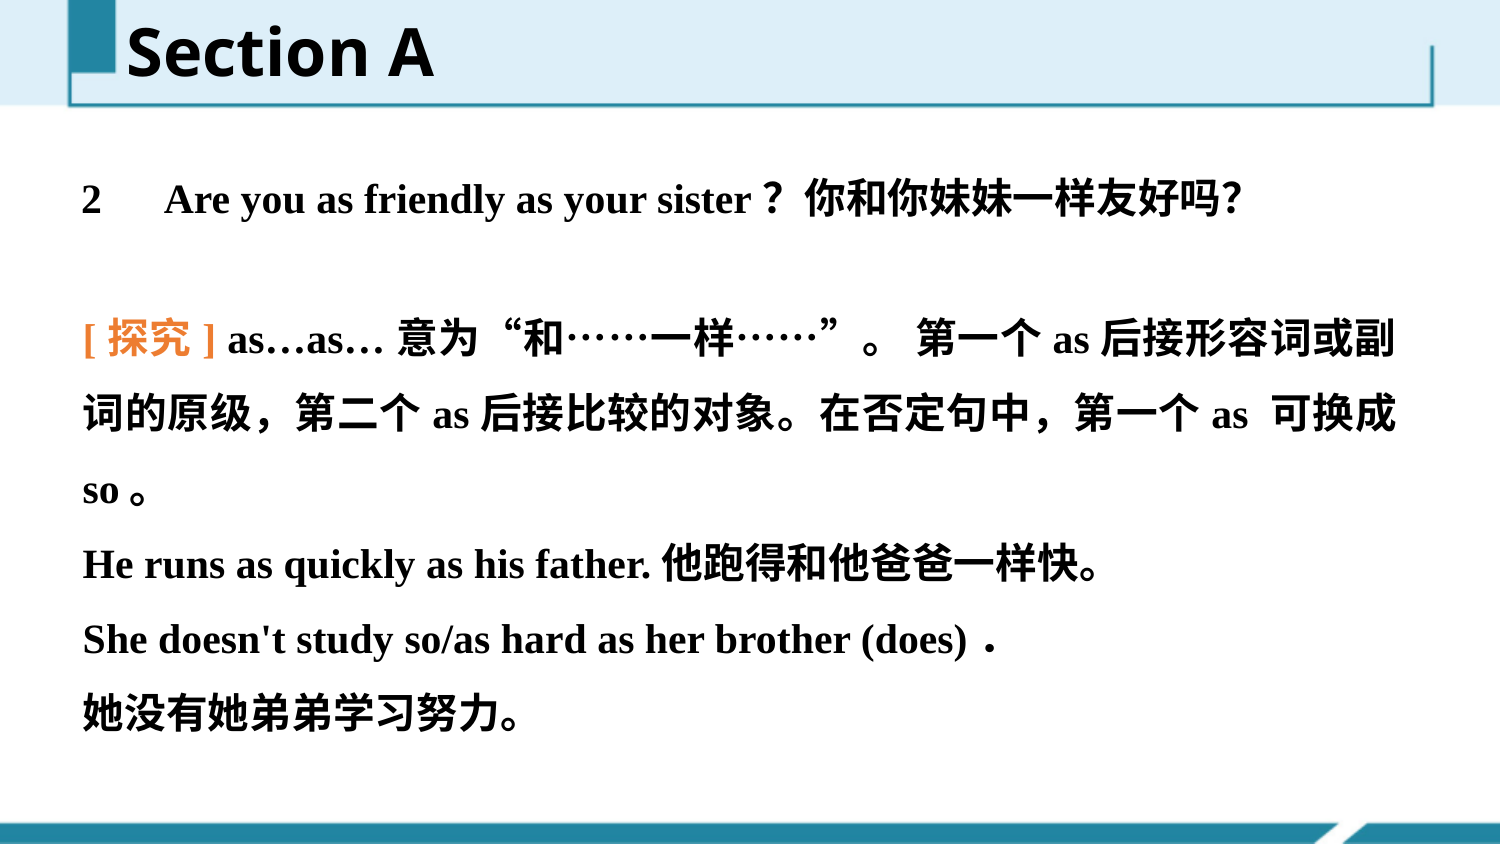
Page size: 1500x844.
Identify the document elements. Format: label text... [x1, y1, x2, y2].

text_box Section A [115, 4, 446, 96]
text_box 2 Are you as friendly as your sister？你和你妹妹一样友好吗？ [69, 141, 1407, 228]
picture [0, 0, 1500, 844]
text_box [探究] as…as…意为“和……一样……”。 第一个as后接形容词或副词的原级，第二个as后接比较的对象。在否定句中，第一个as 可换成 so。 He runs as quickly as his father.他跑得和他爸爸一样快。 She doesn't study so/as hard as her brother (does)． 她没有她弟弟学习努力。 [71, 281, 1408, 743]
